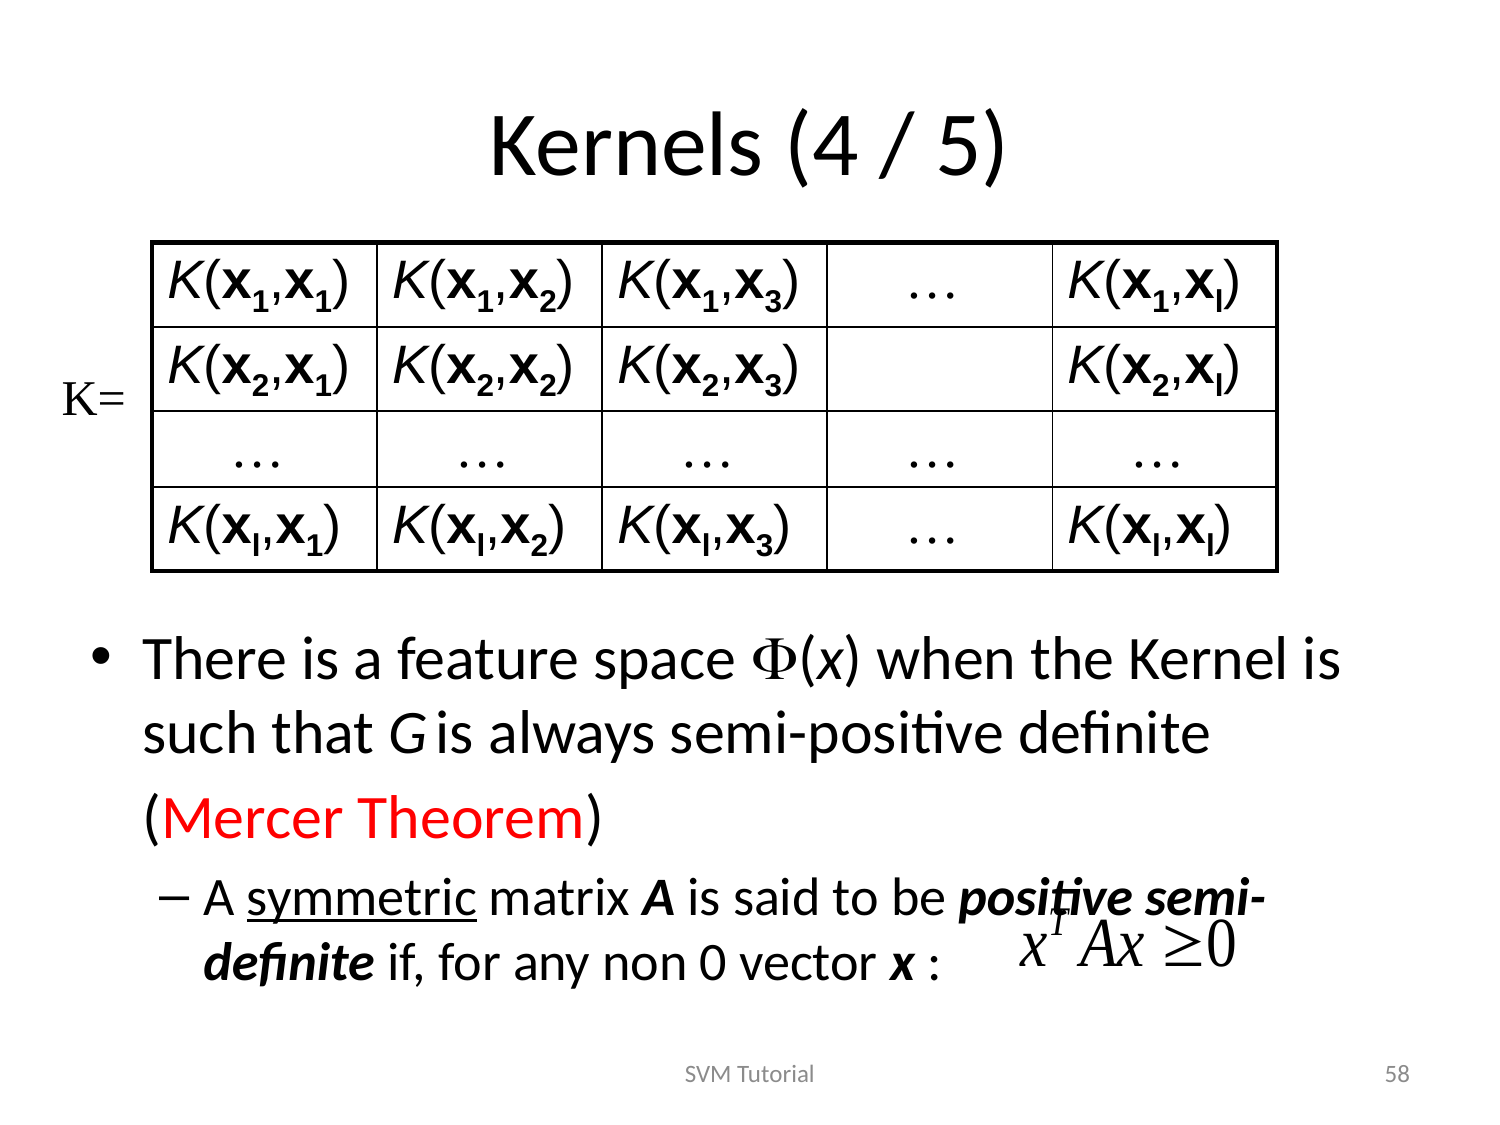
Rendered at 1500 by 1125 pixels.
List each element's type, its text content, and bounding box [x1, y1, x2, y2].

table_header … [828, 245, 1052, 326]
table_cell K(xl,x3) [603, 488, 826, 569]
table_cell … [828, 412, 1052, 486]
table_cell K(xl,x1) [154, 488, 376, 569]
table_cell K(xl,x2) [378, 488, 601, 569]
table_cell K(x2,x2) [378, 328, 601, 410]
table_cell K(x2,x1) [154, 328, 376, 410]
title Kernels (4 / 5) [75, 45, 1425, 233]
table_header K(x1,x1) [154, 245, 376, 326]
table_cell K(x2,xl) [1053, 328, 1275, 410]
table_cell … [1053, 412, 1275, 486]
table_cell … [378, 412, 601, 486]
text_box K= [46, 358, 207, 434]
table_cell K(xl,xl) [1053, 488, 1275, 569]
list There is a feature space (x) when the Kernel is such that G is always semi-positive definite (Mercer Theorem) A symmetric matrix A is said to be positive semi-definite if, for any non 0 vector x : [75, 262, 1425, 1005]
table_header K(x1,xl) [1053, 245, 1275, 326]
table_cell … [828, 488, 1052, 569]
footer SVM Tutorial [512, 1042, 988, 1103]
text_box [1007, 890, 1249, 985]
table_cell K(x2,x3) [603, 328, 826, 410]
table_header K(x1,x2) [378, 245, 601, 326]
slide_number 58 [1074, 1042, 1425, 1103]
table_header K(x1,x3) [603, 245, 826, 326]
table_cell … [603, 412, 826, 486]
table_cell [828, 328, 1052, 410]
table_cell … [154, 412, 376, 486]
